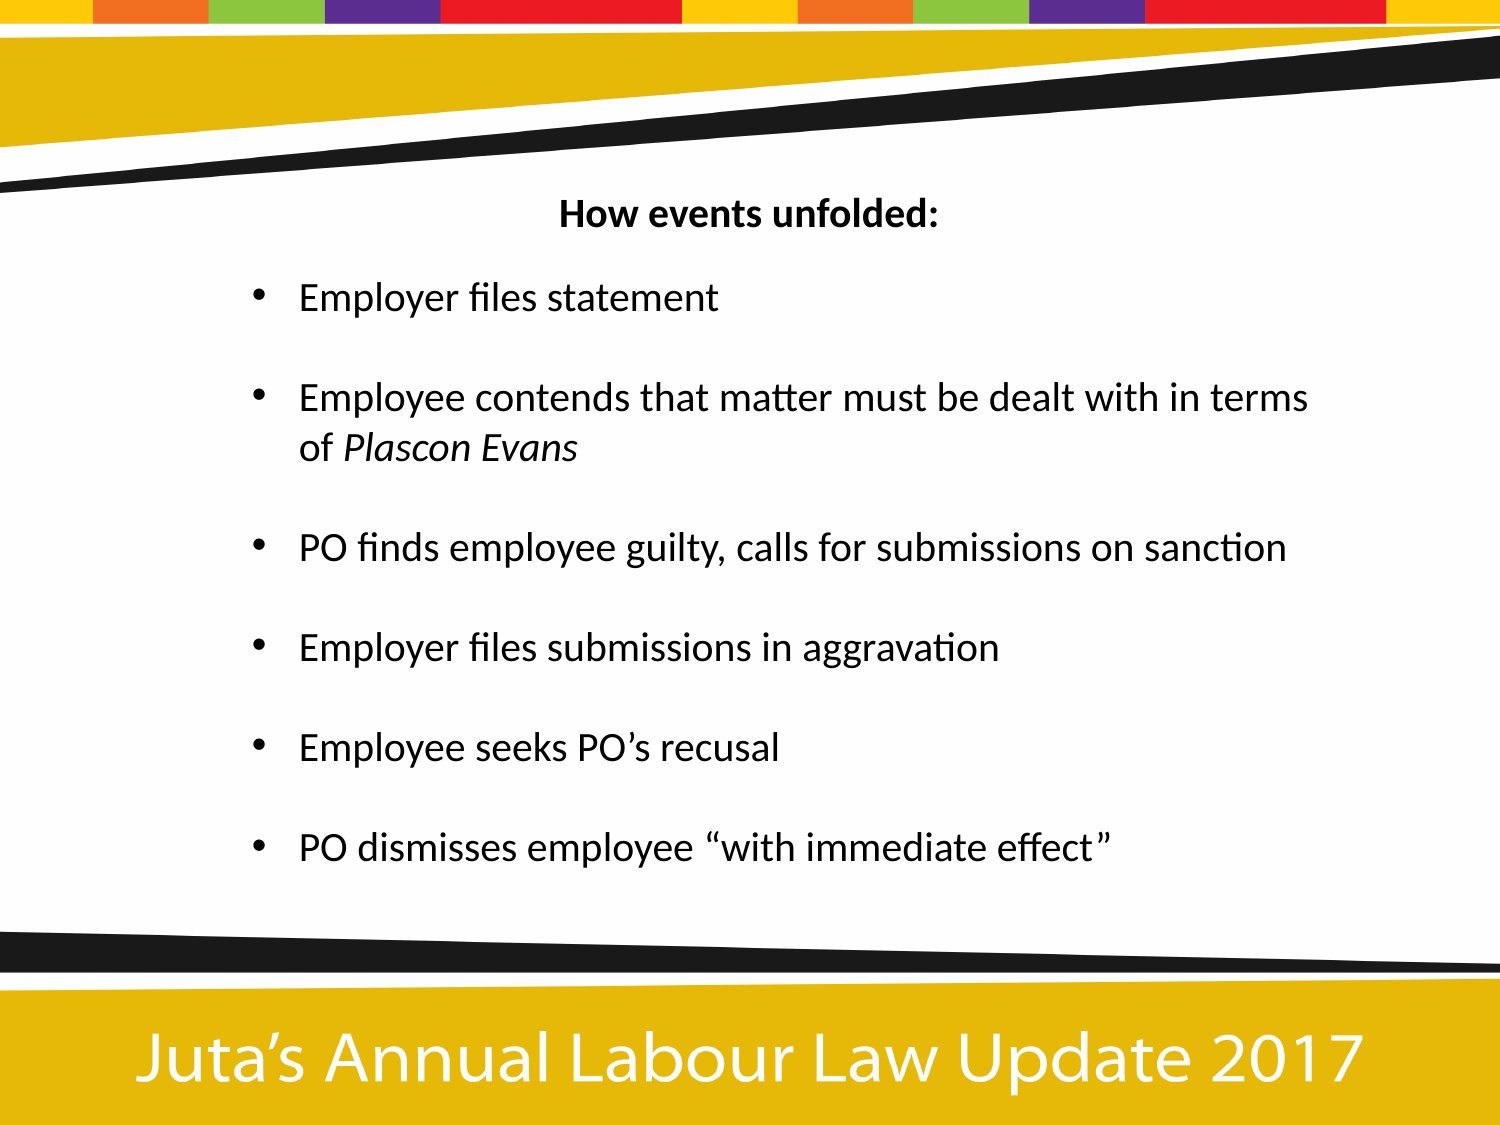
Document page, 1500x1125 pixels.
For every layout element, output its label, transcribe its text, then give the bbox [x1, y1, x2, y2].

text_box How events unfolded: [544, 178, 963, 217]
picture [0, 0, 1500, 1125]
text_box Employer files statement Employee contends that matter must be dealt with in terms of Plascon Evans PO finds employee guilty, calls for submissions on sanction Employer files submissions in aggravation Employee seeks PO’s recusal PO dismisses employee “with immediate effect” [237, 217, 1355, 878]
